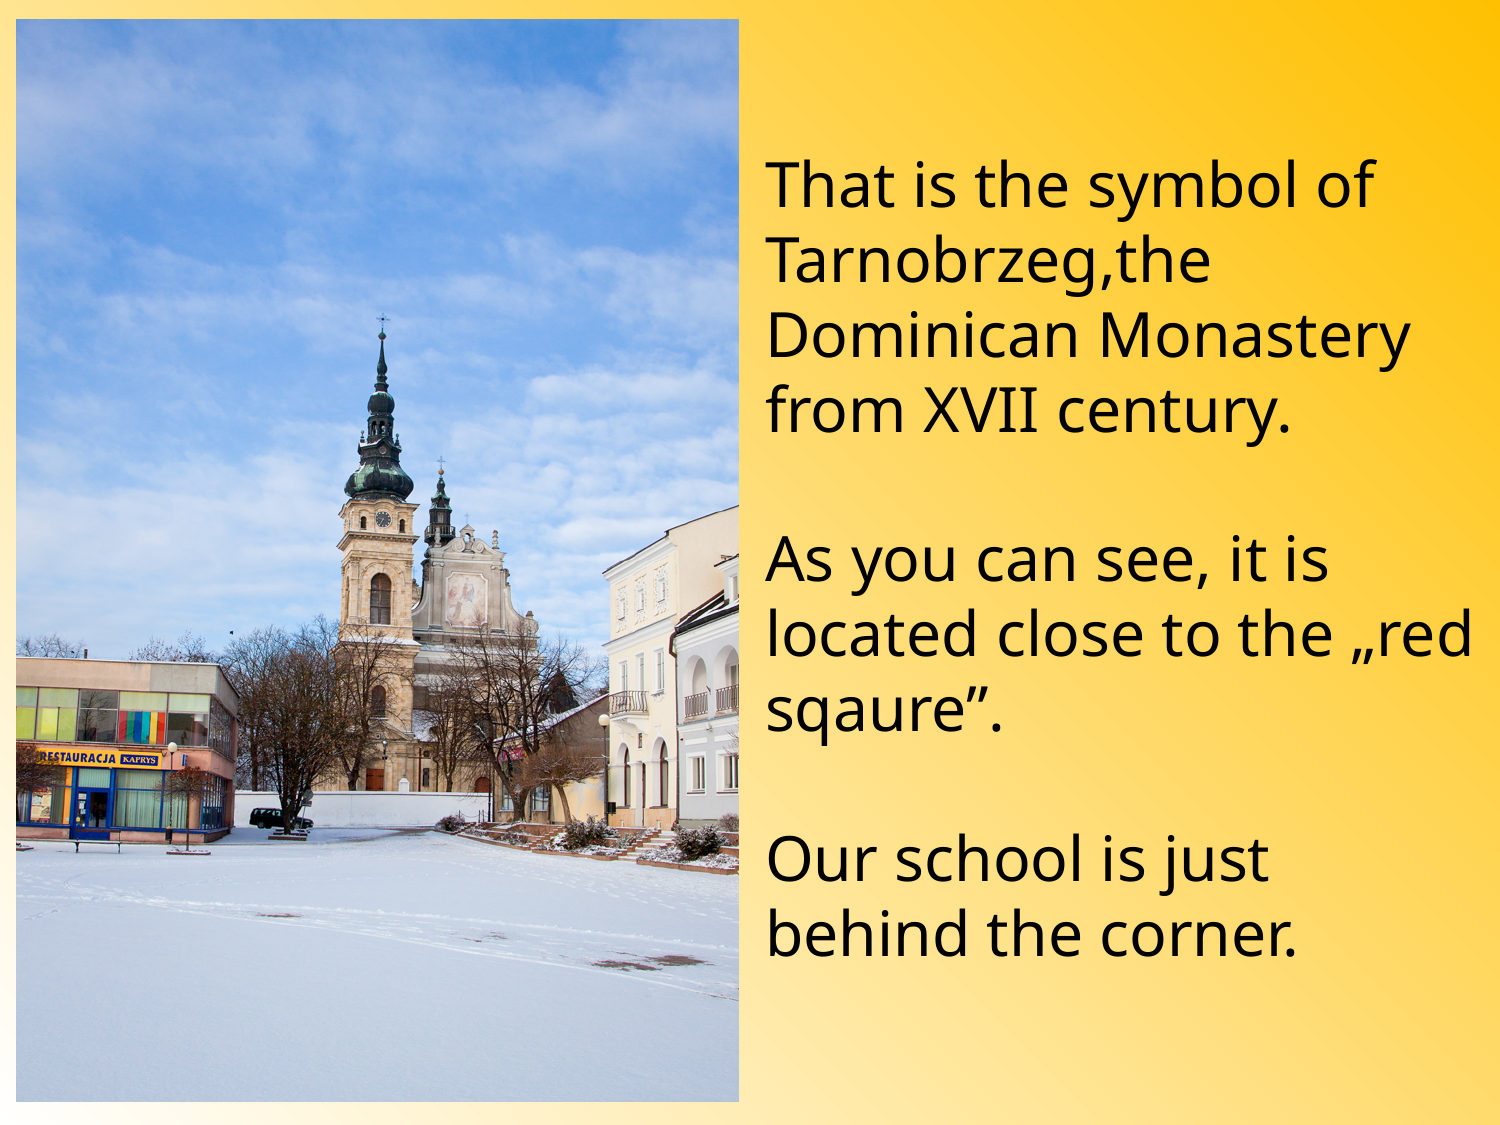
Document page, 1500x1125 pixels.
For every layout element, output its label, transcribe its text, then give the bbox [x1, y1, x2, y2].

picture [16, 18, 739, 1102]
text_box That is the symbol of Tarnobrzeg,the Dominican Monastery from XVII century. As you can see, it is located close to the „red sqaure”. Our school is just behind the corner. [749, 137, 1500, 1000]
